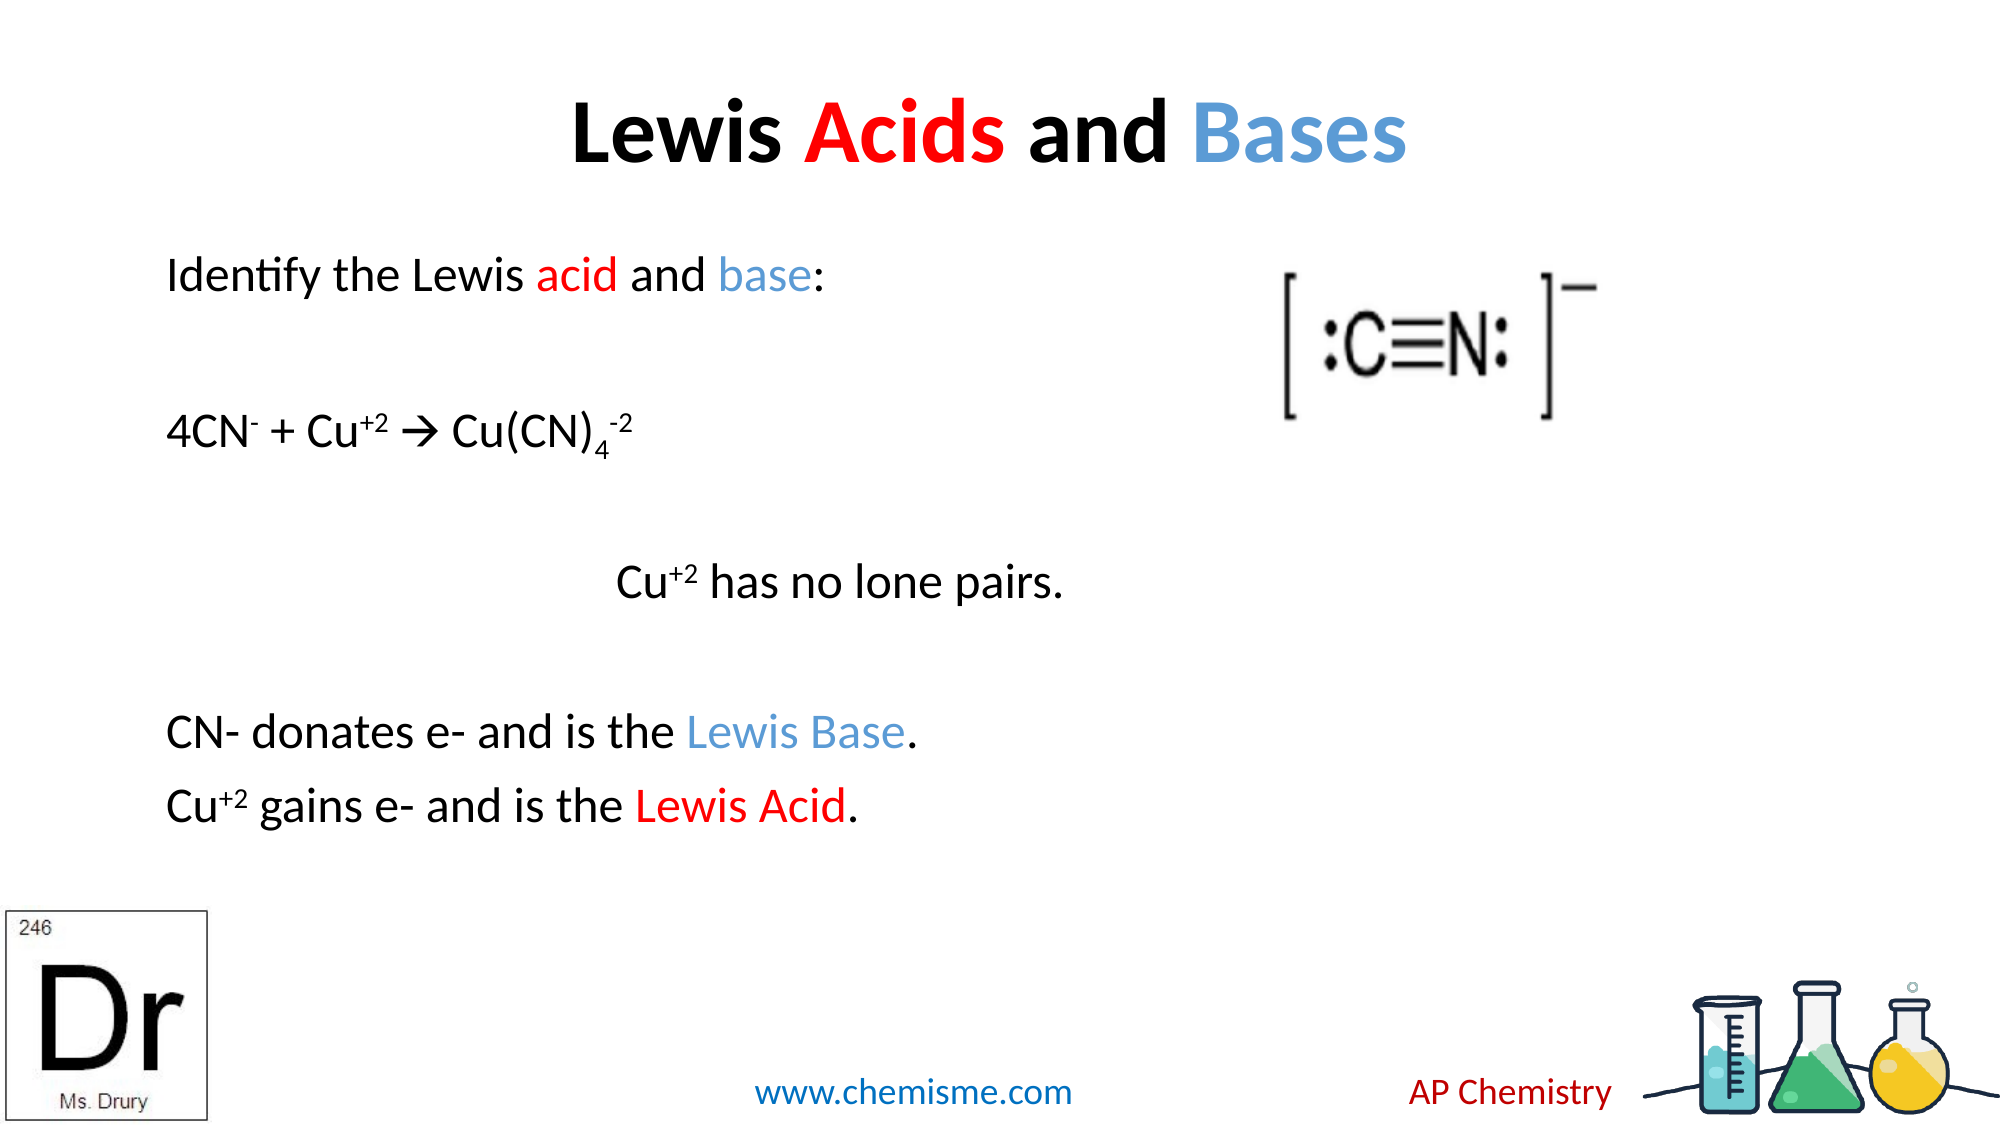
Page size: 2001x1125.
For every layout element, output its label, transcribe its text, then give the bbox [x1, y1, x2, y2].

picture [1247, 242, 1623, 456]
picture [1602, 882, 2001, 1125]
list Identify the Lewis acid and base: 4CN- + Cu+2 🡪 Cu(CN)4-2 Cu+2 has no lone pairs. CN- donates e- and is the Lewis Base. Cu+2 gains e- and is the Lewis Acid. [137, 241, 1863, 955]
picture [0, 905, 212, 1125]
title Lewis Acids and Bases [137, 23, 1863, 241]
